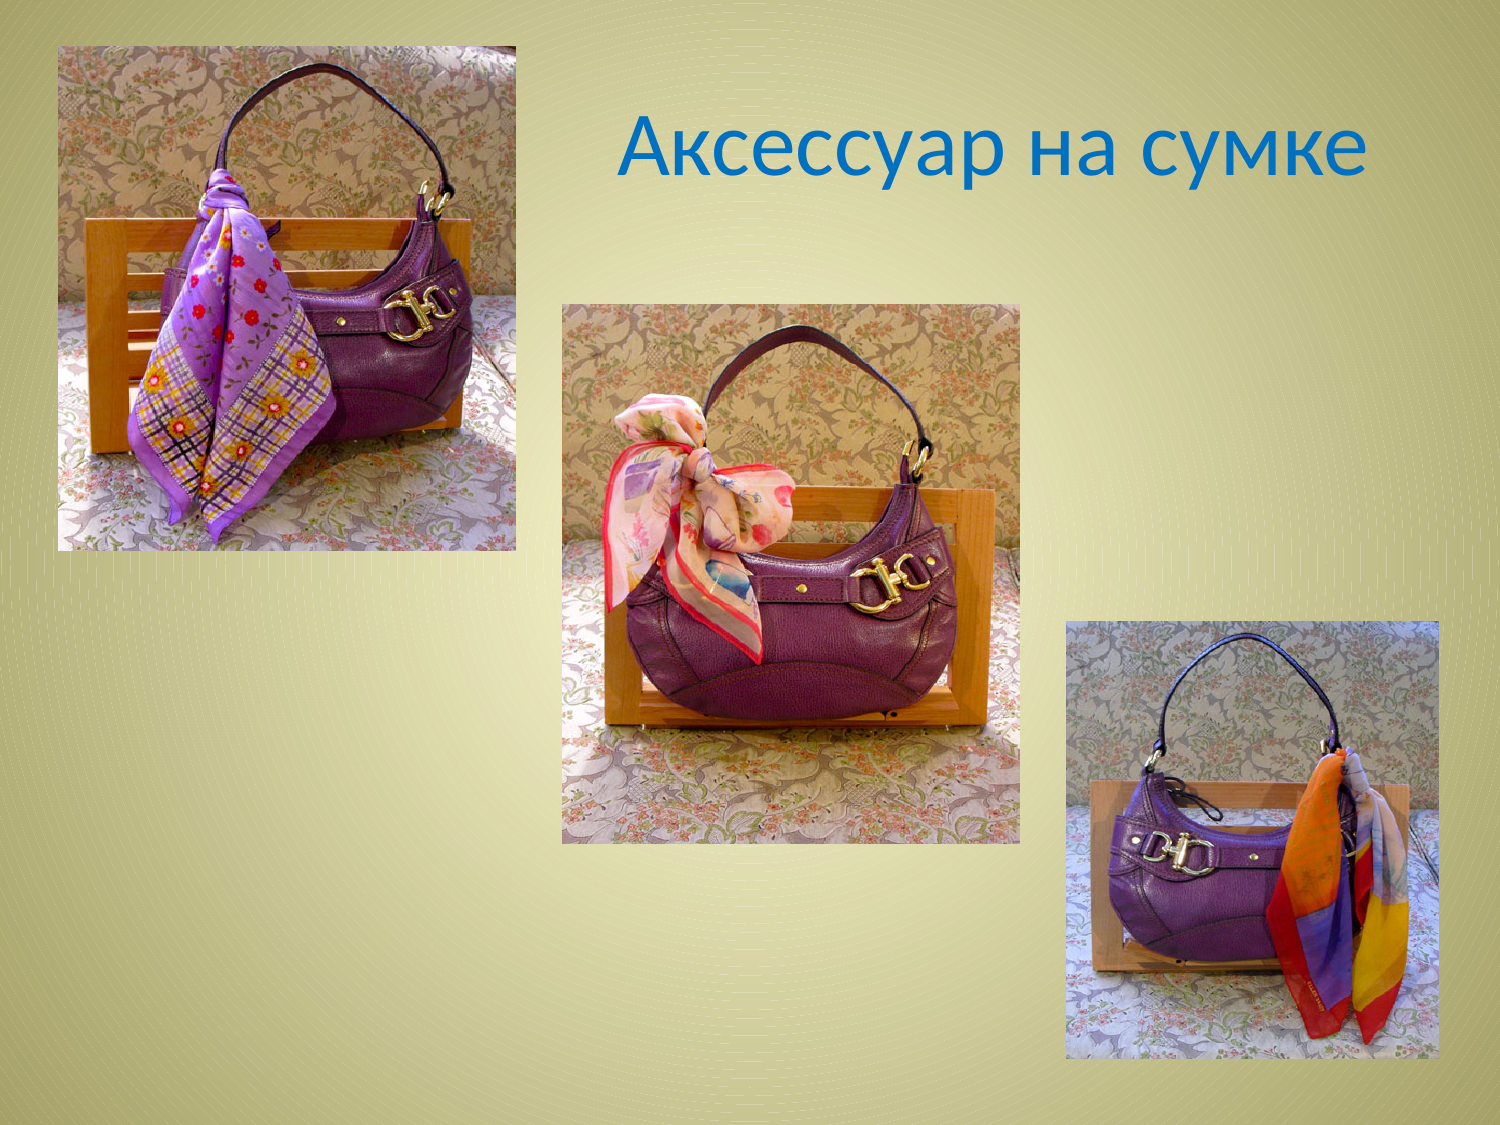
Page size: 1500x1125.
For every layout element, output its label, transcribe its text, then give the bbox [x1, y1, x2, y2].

picture [1066, 620, 1440, 1059]
title Аксессуар на сумке [562, 45, 1425, 233]
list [58, 46, 516, 552]
picture [562, 304, 1020, 844]
